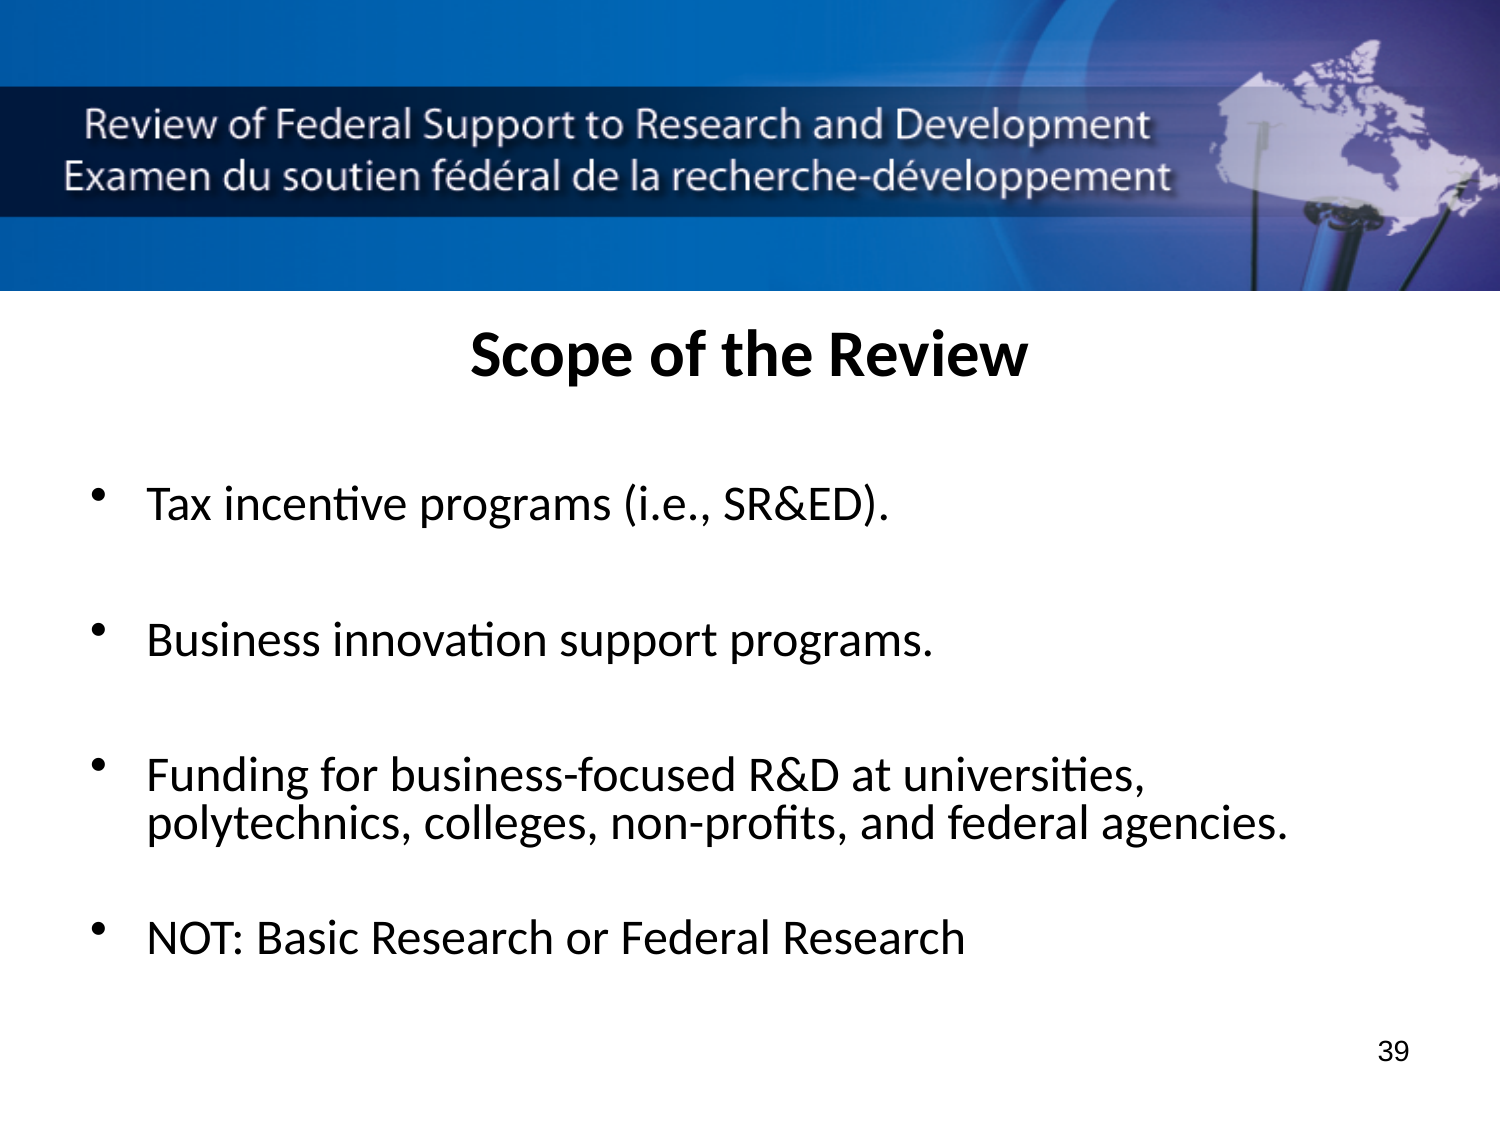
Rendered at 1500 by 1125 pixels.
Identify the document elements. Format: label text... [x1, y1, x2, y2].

title Scope of the Review [74, 299, 1426, 401]
picture [0, 0, 1500, 291]
list Tax incentive programs (i.e., SR&ED). Business innovation support programs. Funding for business-focused R&D at universities, polytechnics, colleges, non-profits, and federal agencies. NOT: Basic Research or Federal Research [74, 474, 1426, 1006]
slide_number 39 [1074, 1024, 1425, 1103]
